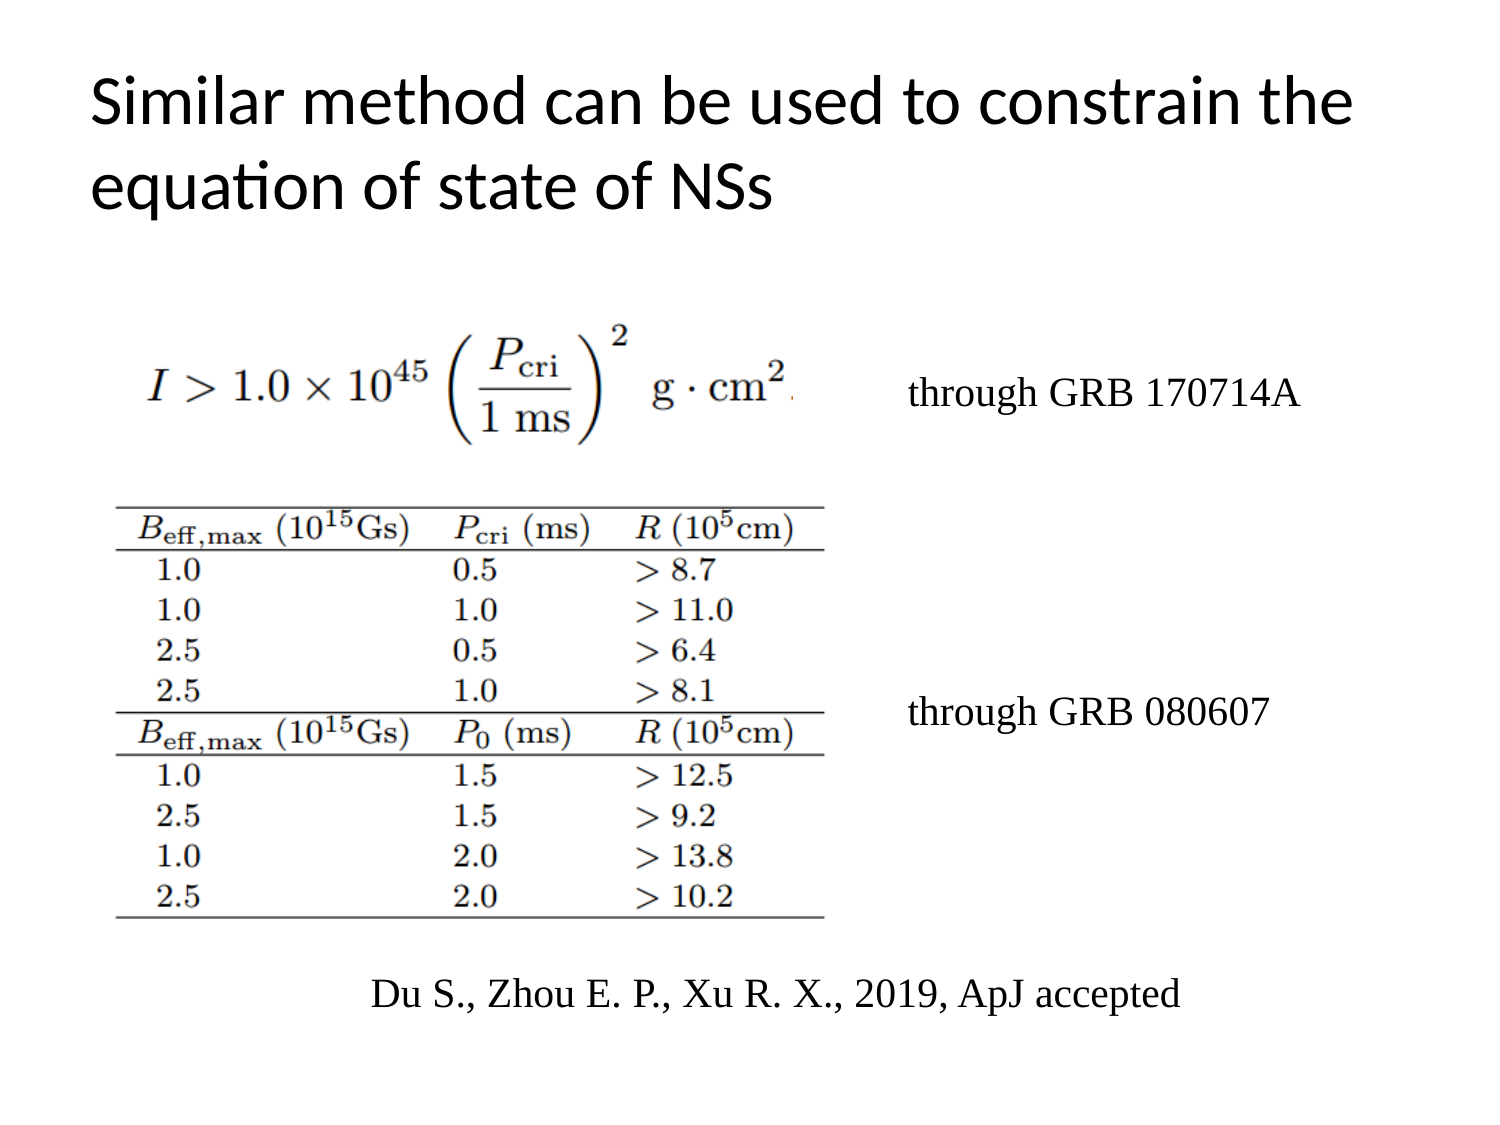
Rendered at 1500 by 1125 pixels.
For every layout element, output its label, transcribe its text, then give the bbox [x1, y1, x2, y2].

text_box Du S., Zhou E. P., Xu R. X., 2019, ApJ accepted [355, 958, 1213, 1024]
title Similar method can be used to constrain the equation of state of NSs [75, 45, 1426, 233]
picture [74, 482, 842, 962]
text_box through GRB 170714A [893, 357, 1322, 423]
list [92, 313, 793, 460]
text_box through GRB 080607 [892, 675, 1322, 742]
